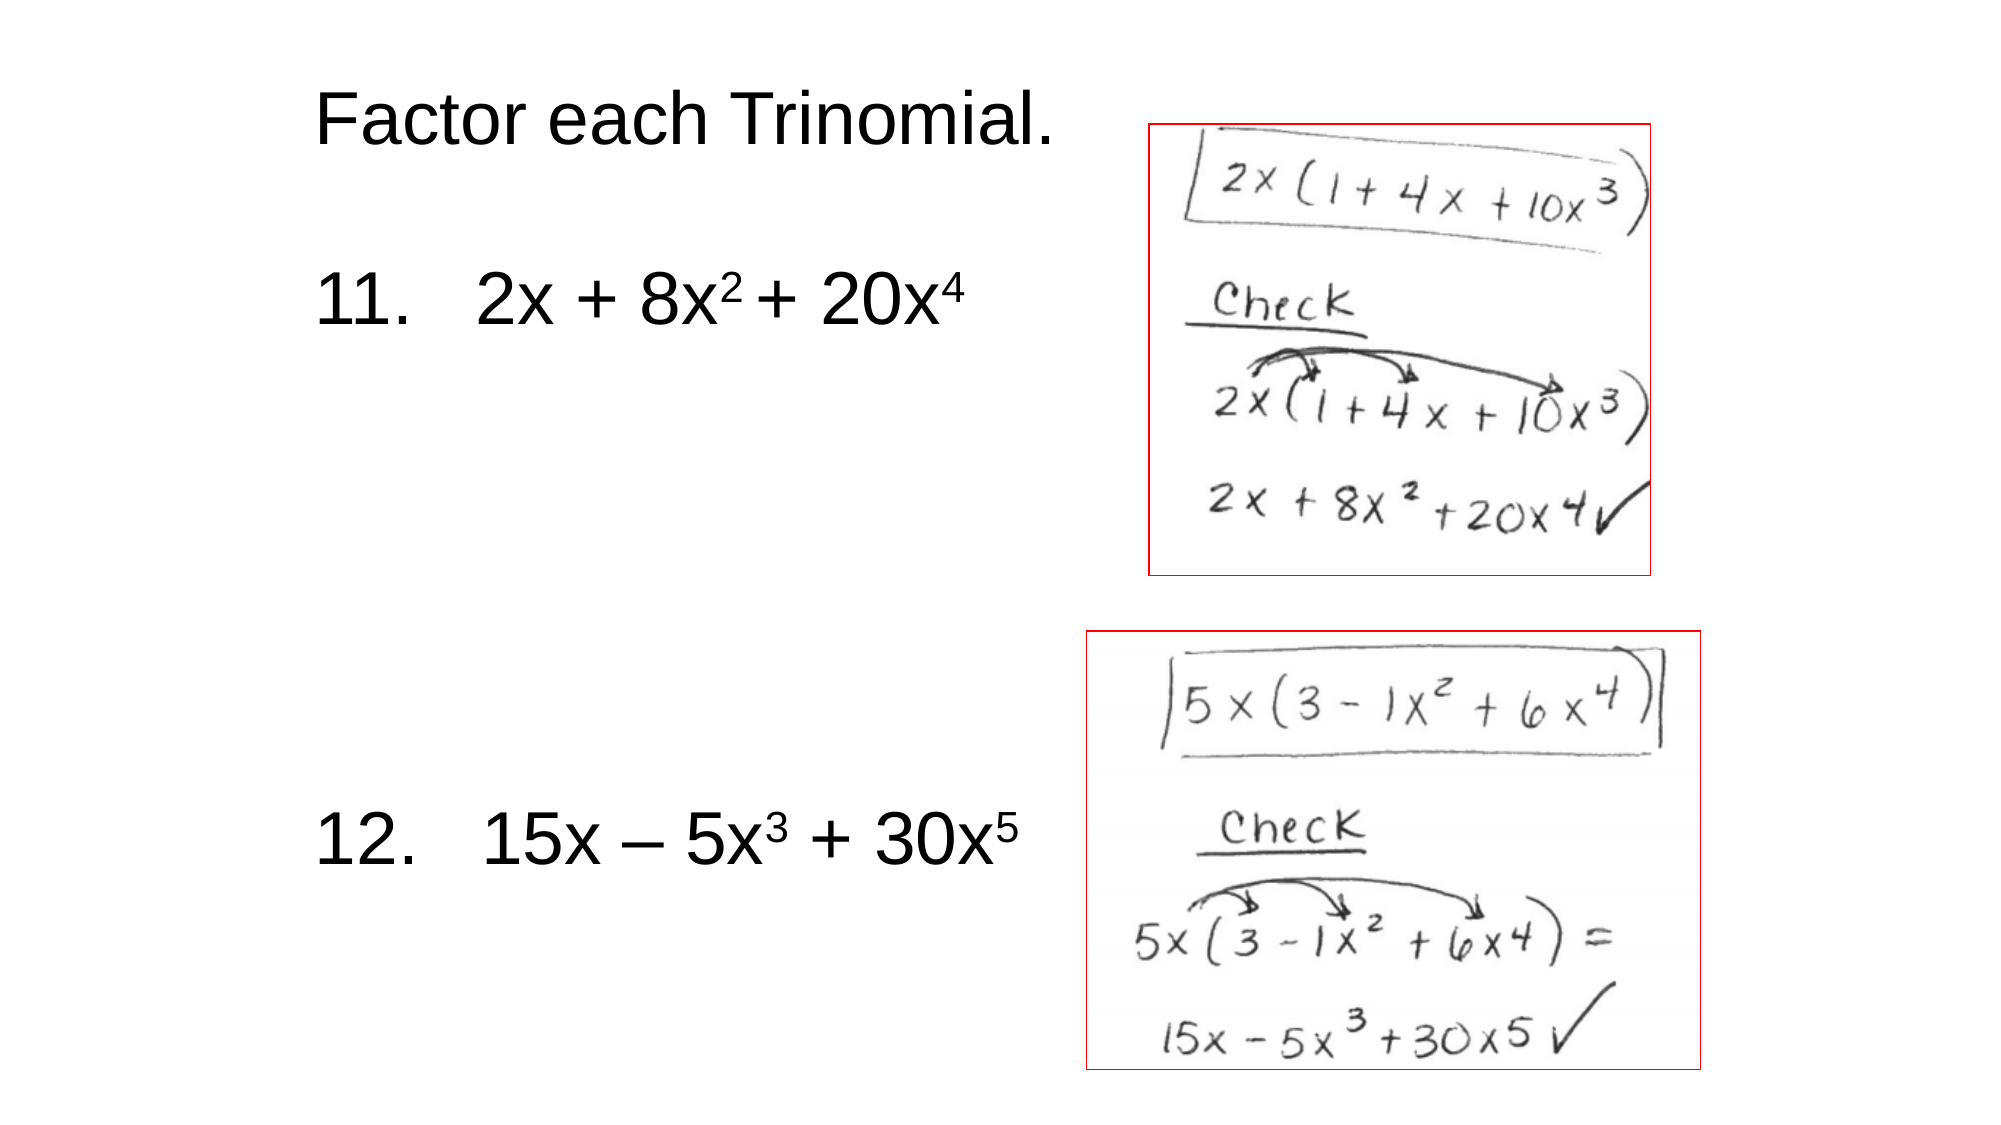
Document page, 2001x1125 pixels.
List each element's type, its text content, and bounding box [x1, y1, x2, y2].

picture [1149, 124, 1651, 576]
text_box Factor each Trinomial. 11. 2x + 8x2 + 20x4 12. 15x – 5x3 + 30x5 [300, 62, 1700, 888]
picture [1087, 631, 1701, 1070]
